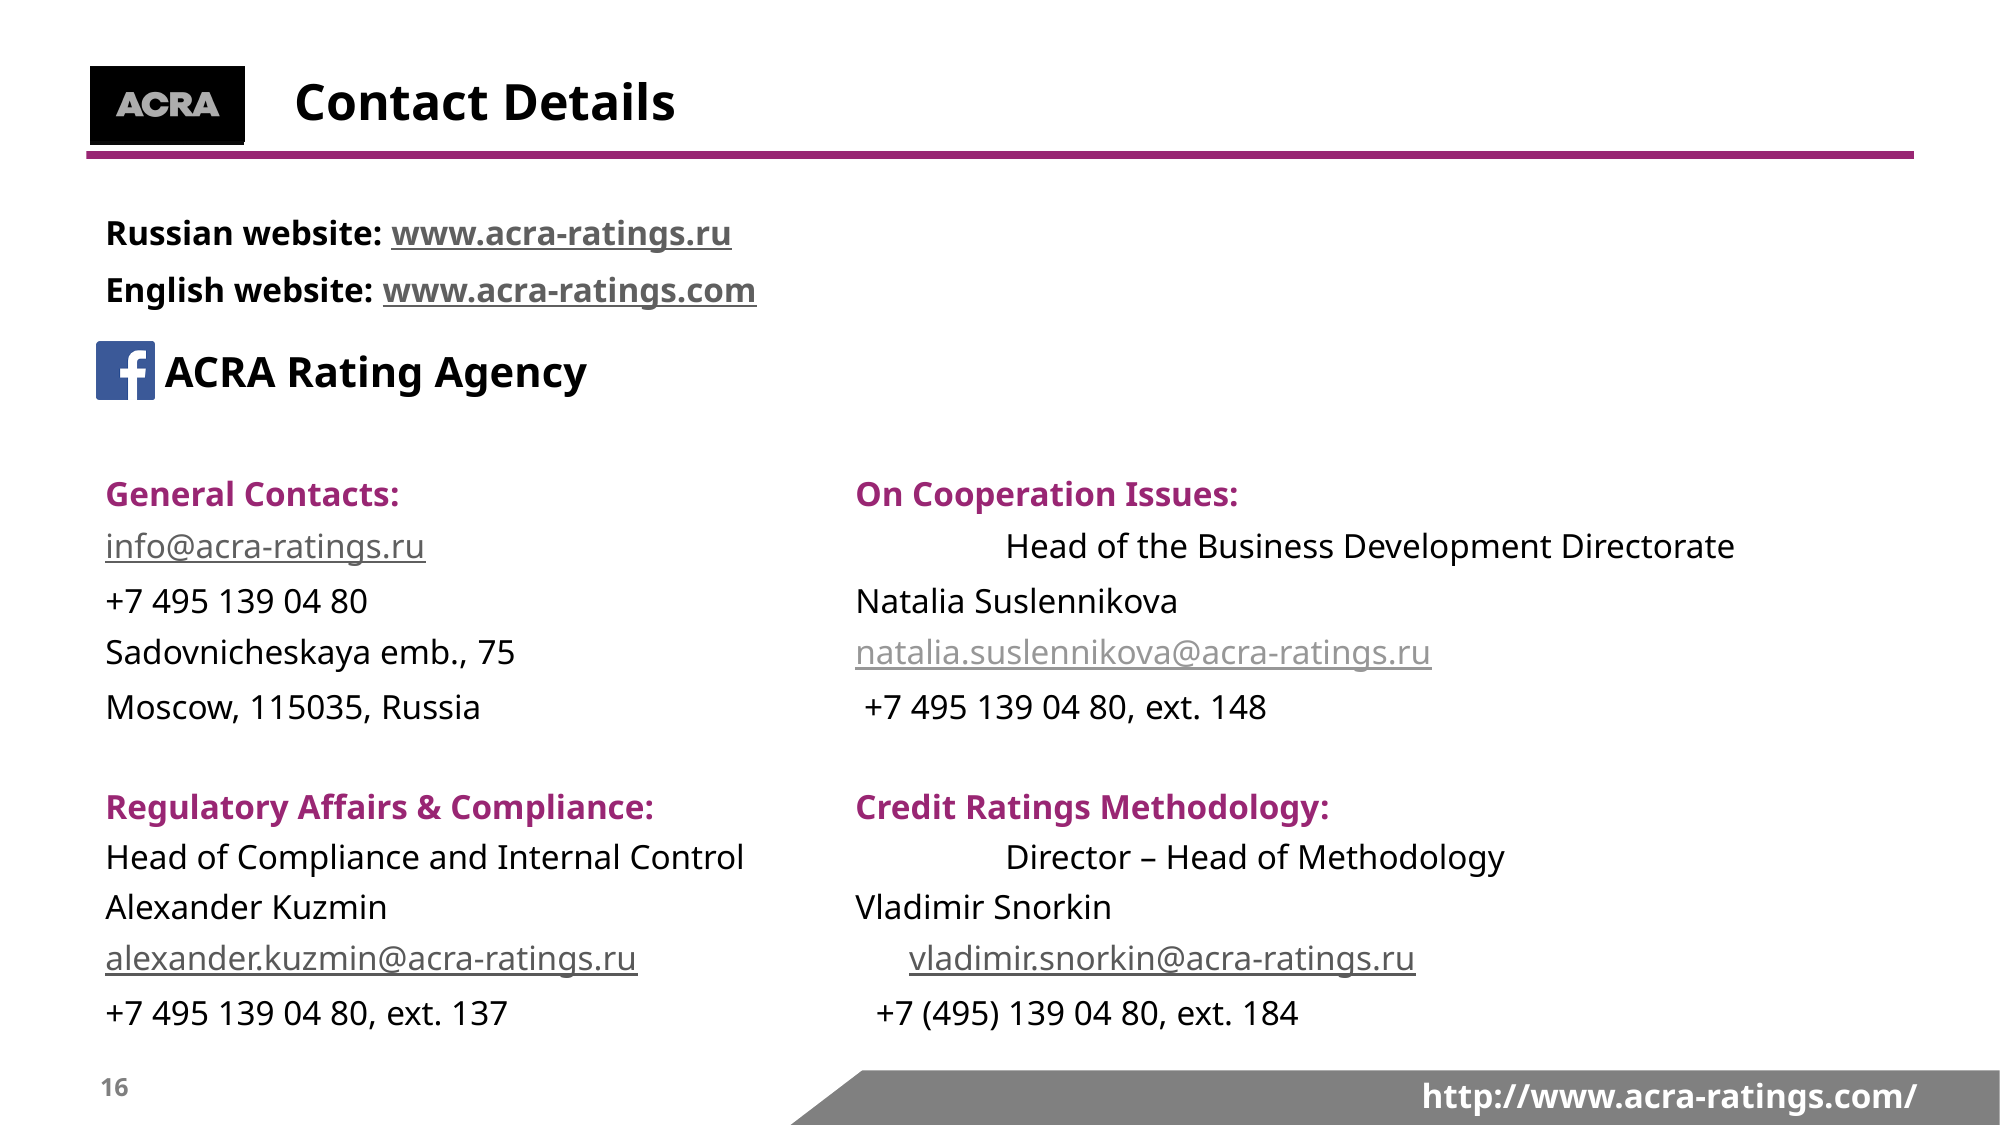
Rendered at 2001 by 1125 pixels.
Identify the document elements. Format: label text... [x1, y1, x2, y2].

picture [90, 66, 245, 145]
text_box Contact Details [279, 70, 1561, 142]
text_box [95, 337, 598, 404]
text_box Russian website: www.acra-ratings.ru English website: www.acra-ratings.com General Contacts: On Cooperation Issues: info@acra-ratings.ru Head of the Business Development Directorate +7 495 139 04 80 Natalia Suslennikova Sadovnicheskaya emb., 75 natalia.suslennikova@acra-ratings.ru Moscow, 115035, Russia +7 495 139 04 80, ext. 148 Regulatory Affairs & Compliance: Credit Ratings Methodology: Head of Compliance and Internal Control Director – Head of Methodology Alexander Kuzmin Vladimir Snorkin alexander.kuzmin@acra-ratings.ru vladimir.snorkin@acra-ratings.ru +7 495 139 04 80, ext. 137 +7 (495) 139 04 80, ext. 184 [90, 193, 1875, 1040]
picture [86, 151, 1914, 159]
text_box http://www.acra-ratings.com/ [1401, 1068, 1934, 1123]
slide_number 15 [0, 1058, 144, 1119]
